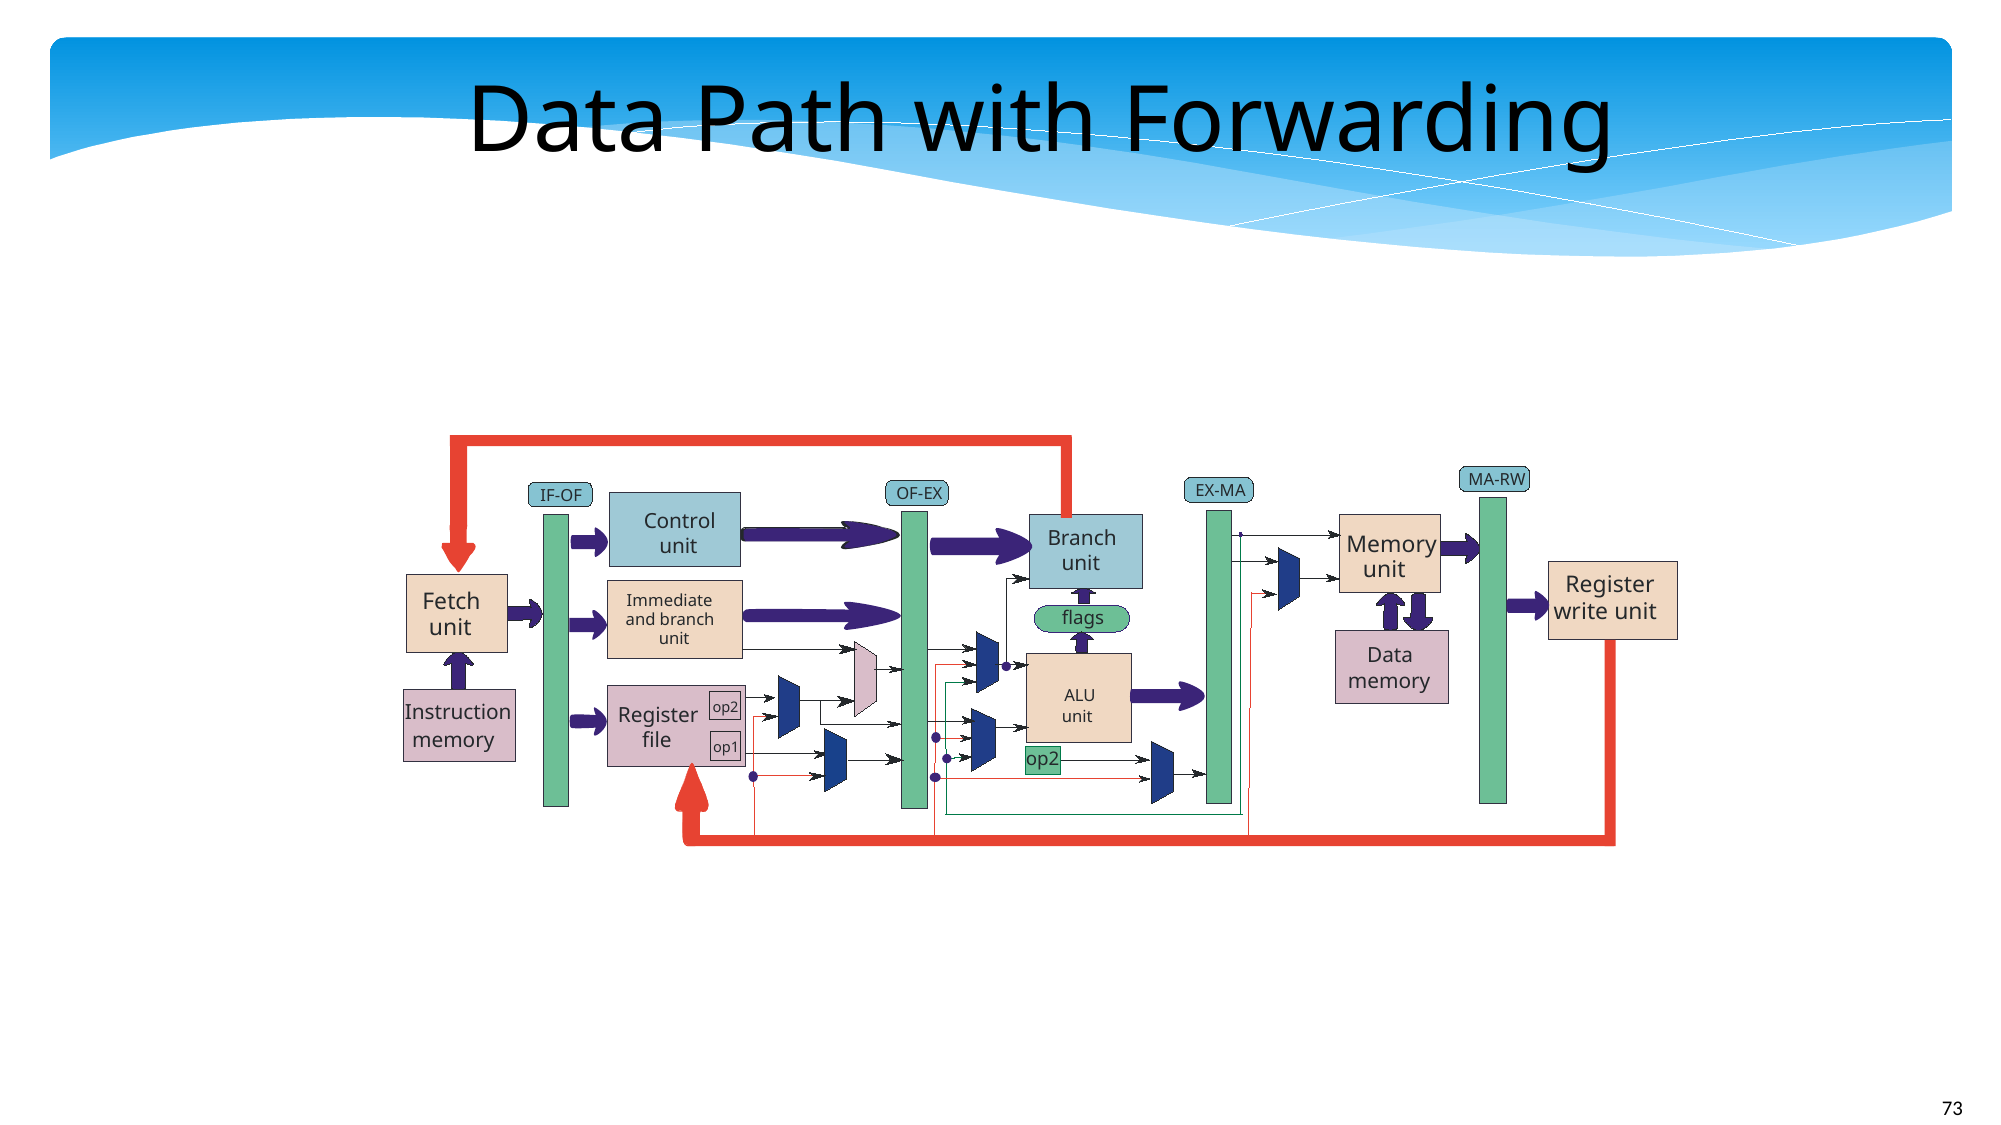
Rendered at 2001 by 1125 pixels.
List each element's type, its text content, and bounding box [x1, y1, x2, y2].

title Data Path with Forwarding [433, 37, 1650, 192]
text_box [399, 431, 1682, 851]
